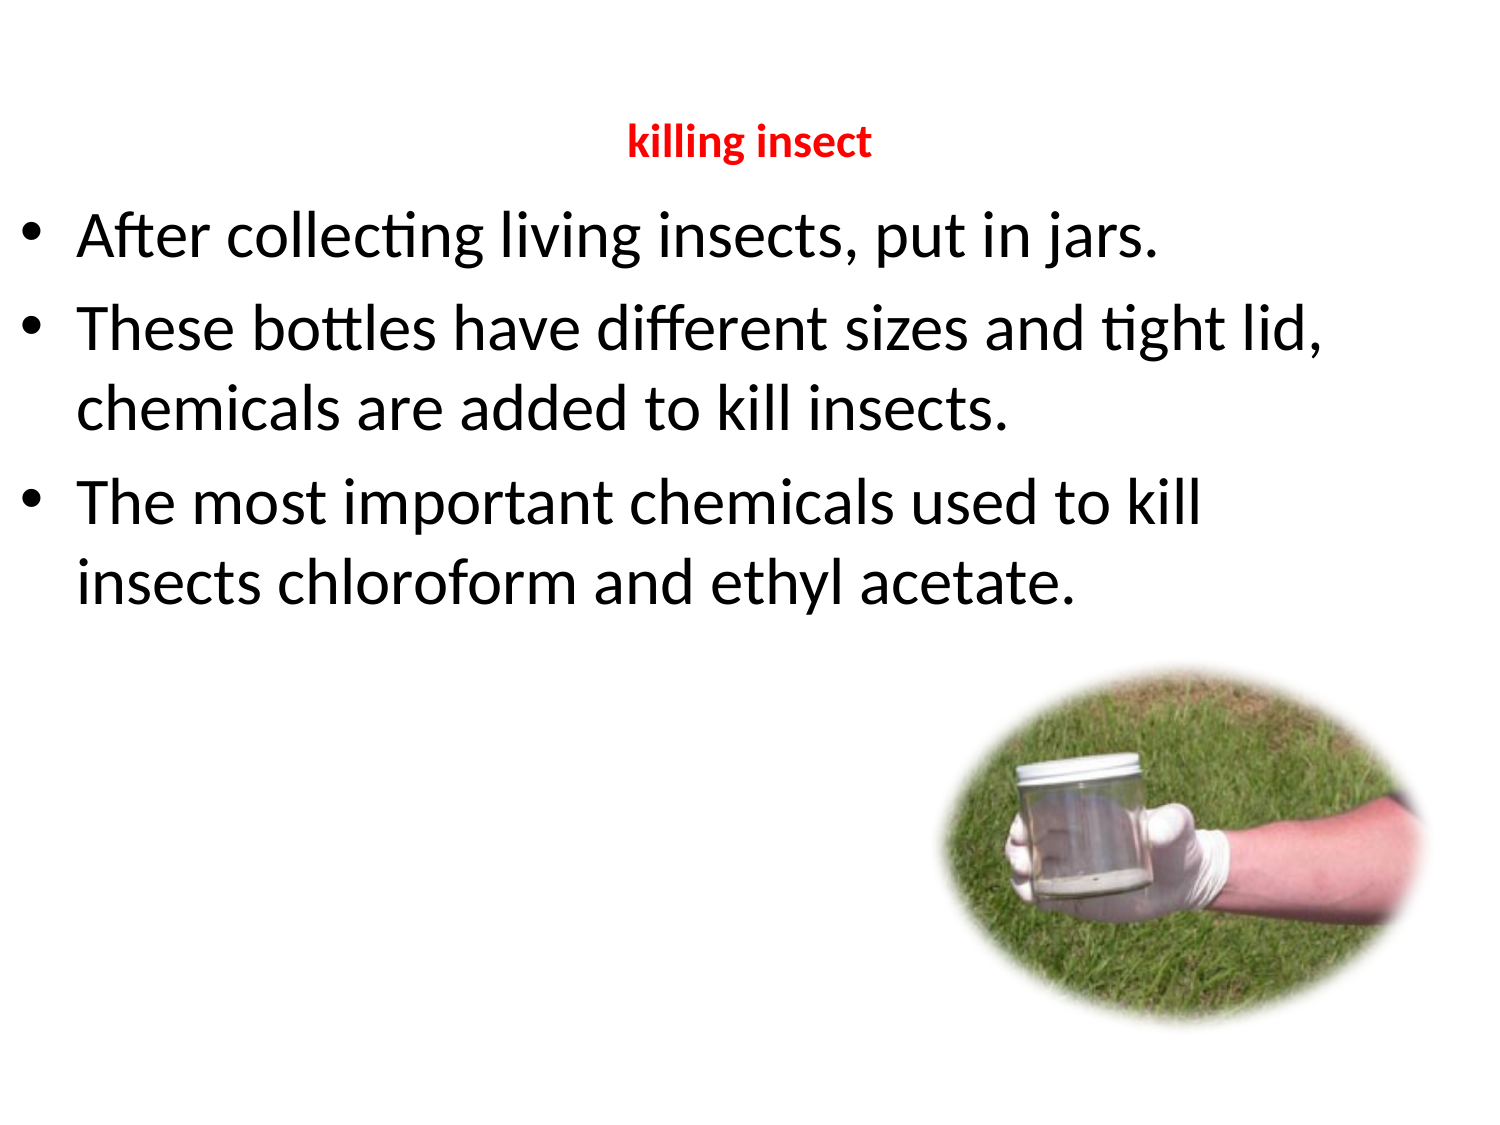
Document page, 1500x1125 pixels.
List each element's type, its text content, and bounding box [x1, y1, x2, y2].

picture [926, 656, 1439, 1036]
title killing insect [75, 45, 1425, 233]
list After collecting living insects, put in jars. These bottles have different sizes and tight lid, chemicals are added to kill insects. The most important chemicals used to kill insects chloroform and ethyl acetate. [4, 183, 1355, 926]
